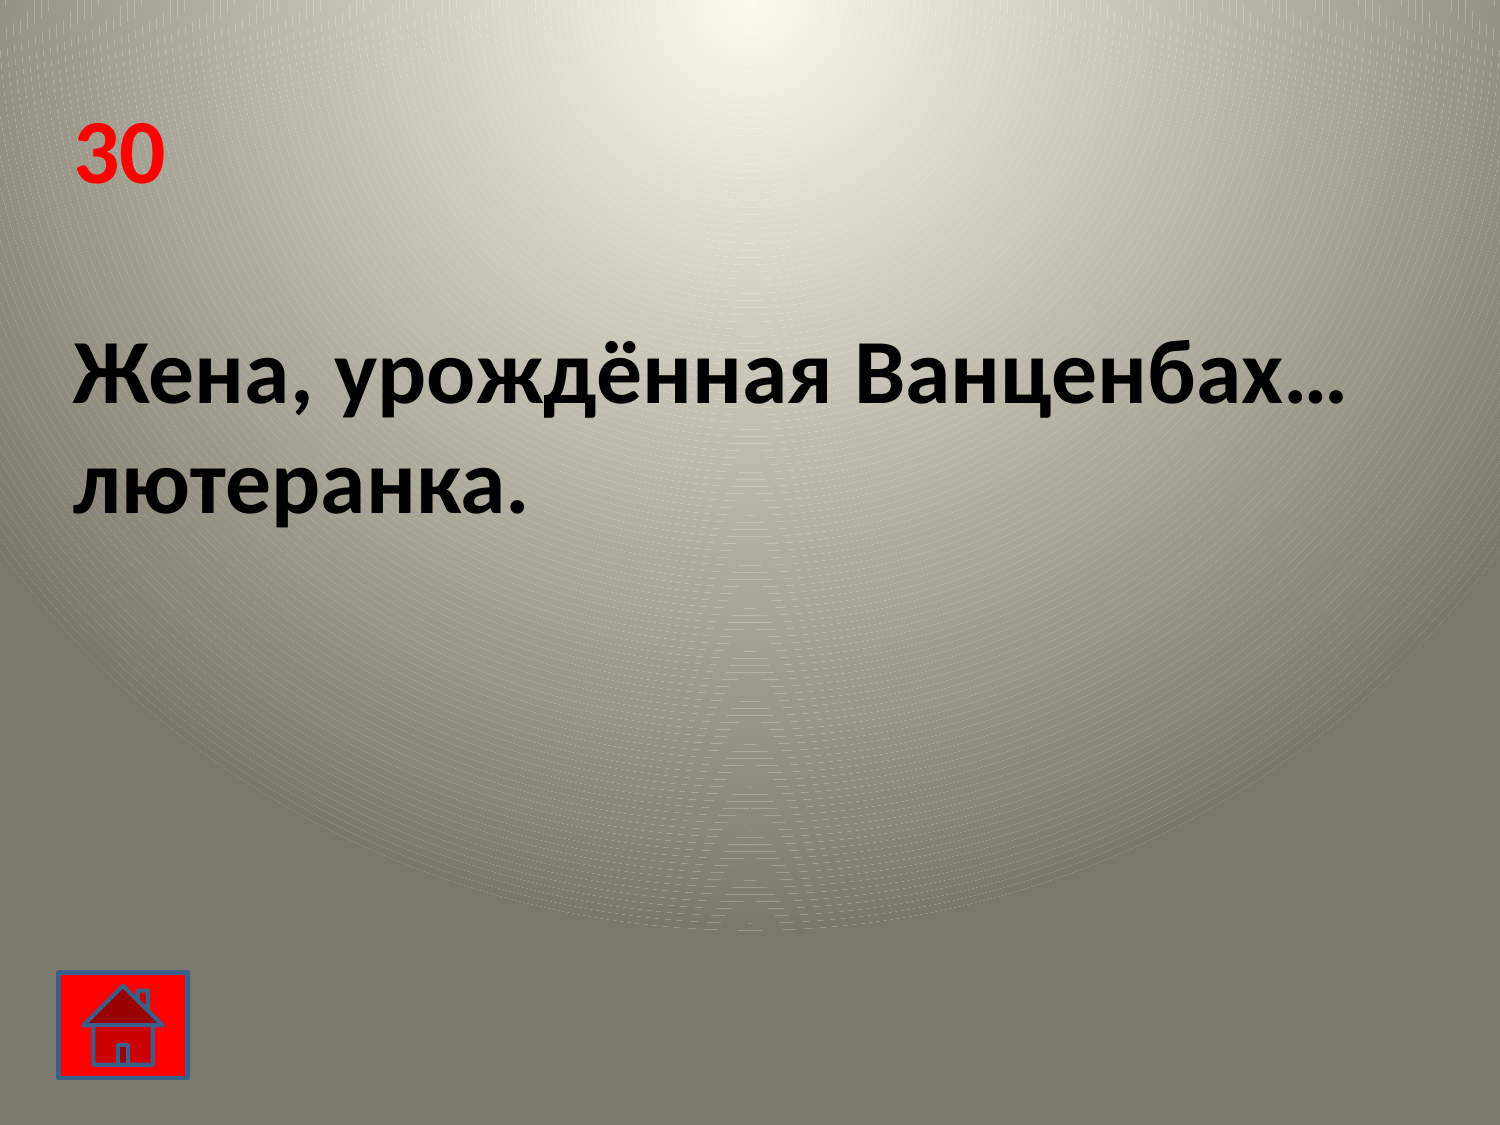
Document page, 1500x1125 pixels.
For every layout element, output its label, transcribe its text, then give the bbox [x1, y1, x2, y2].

title 30 Жена, урождённая Ванценбах… лютеранка. [58, 0, 1437, 764]
text_box [56, 970, 190, 1080]
